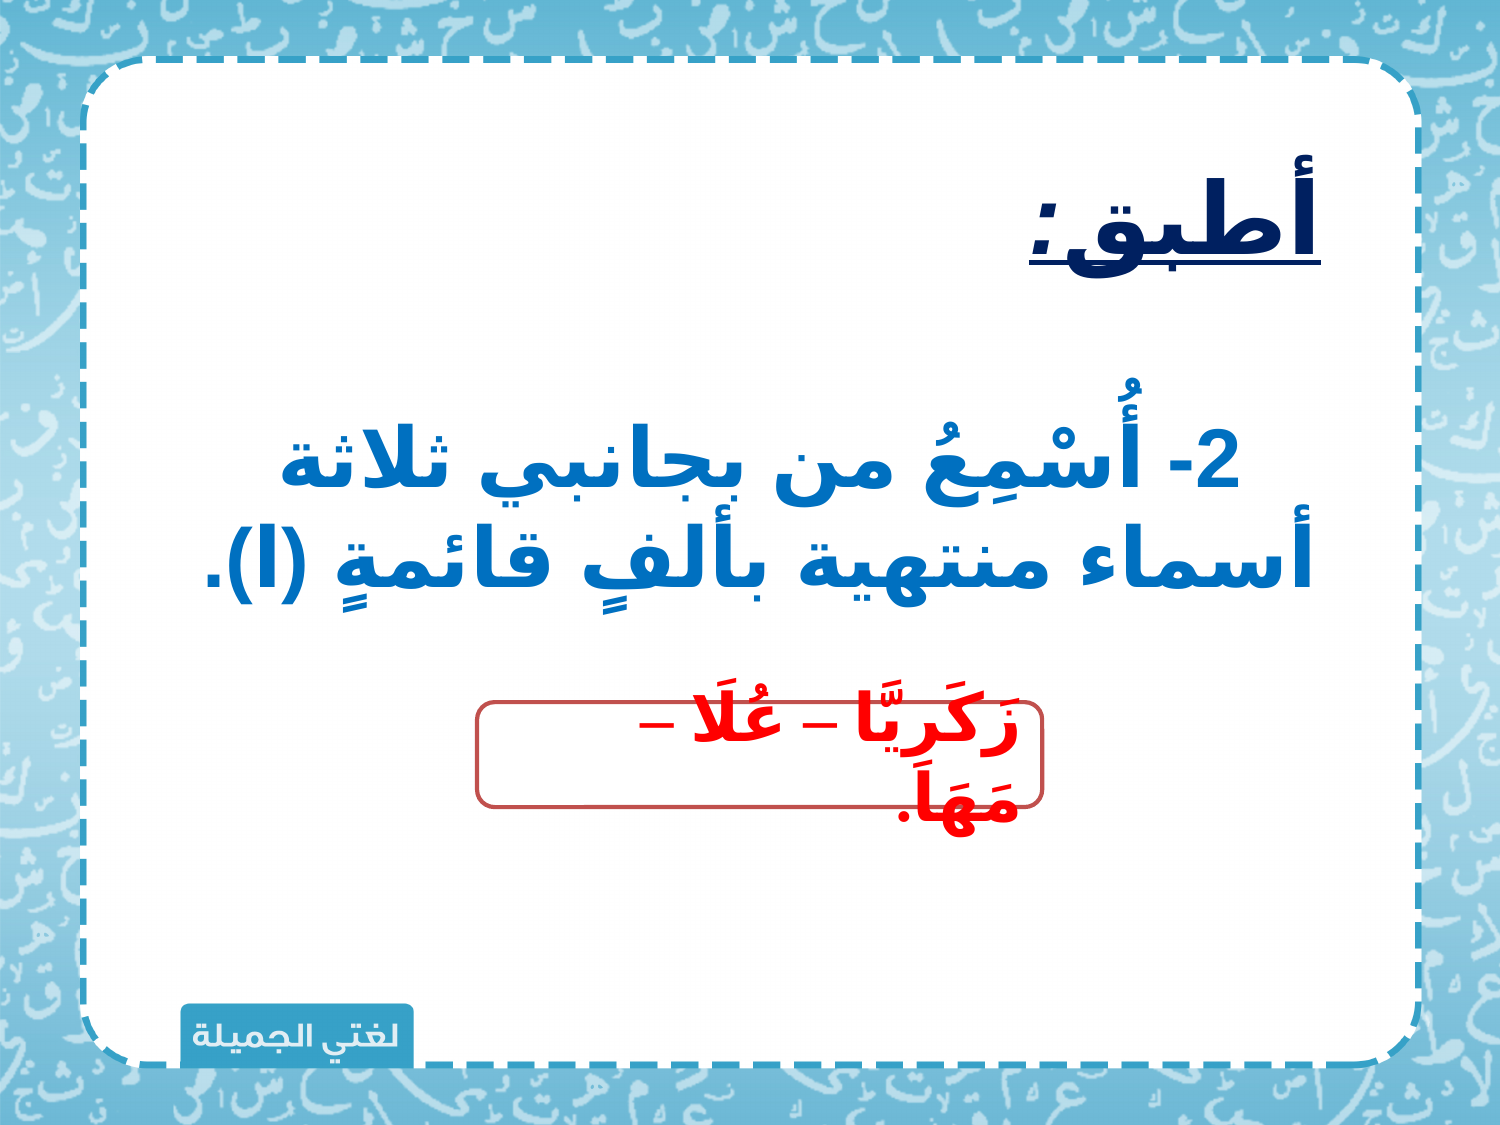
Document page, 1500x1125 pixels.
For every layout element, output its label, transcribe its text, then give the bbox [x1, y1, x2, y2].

picture [0, 0, 1500, 1125]
text_box 2- أُسْمِعُ من بجانبي ثلاثة أسماء منتهية بألفٍ قائمةٍ (ا). [186, 397, 1333, 612]
text_box أطبق: [938, 119, 1412, 310]
text_box زَكَرِيَّا – عُلَا – مَهَا. [474, 700, 1045, 810]
